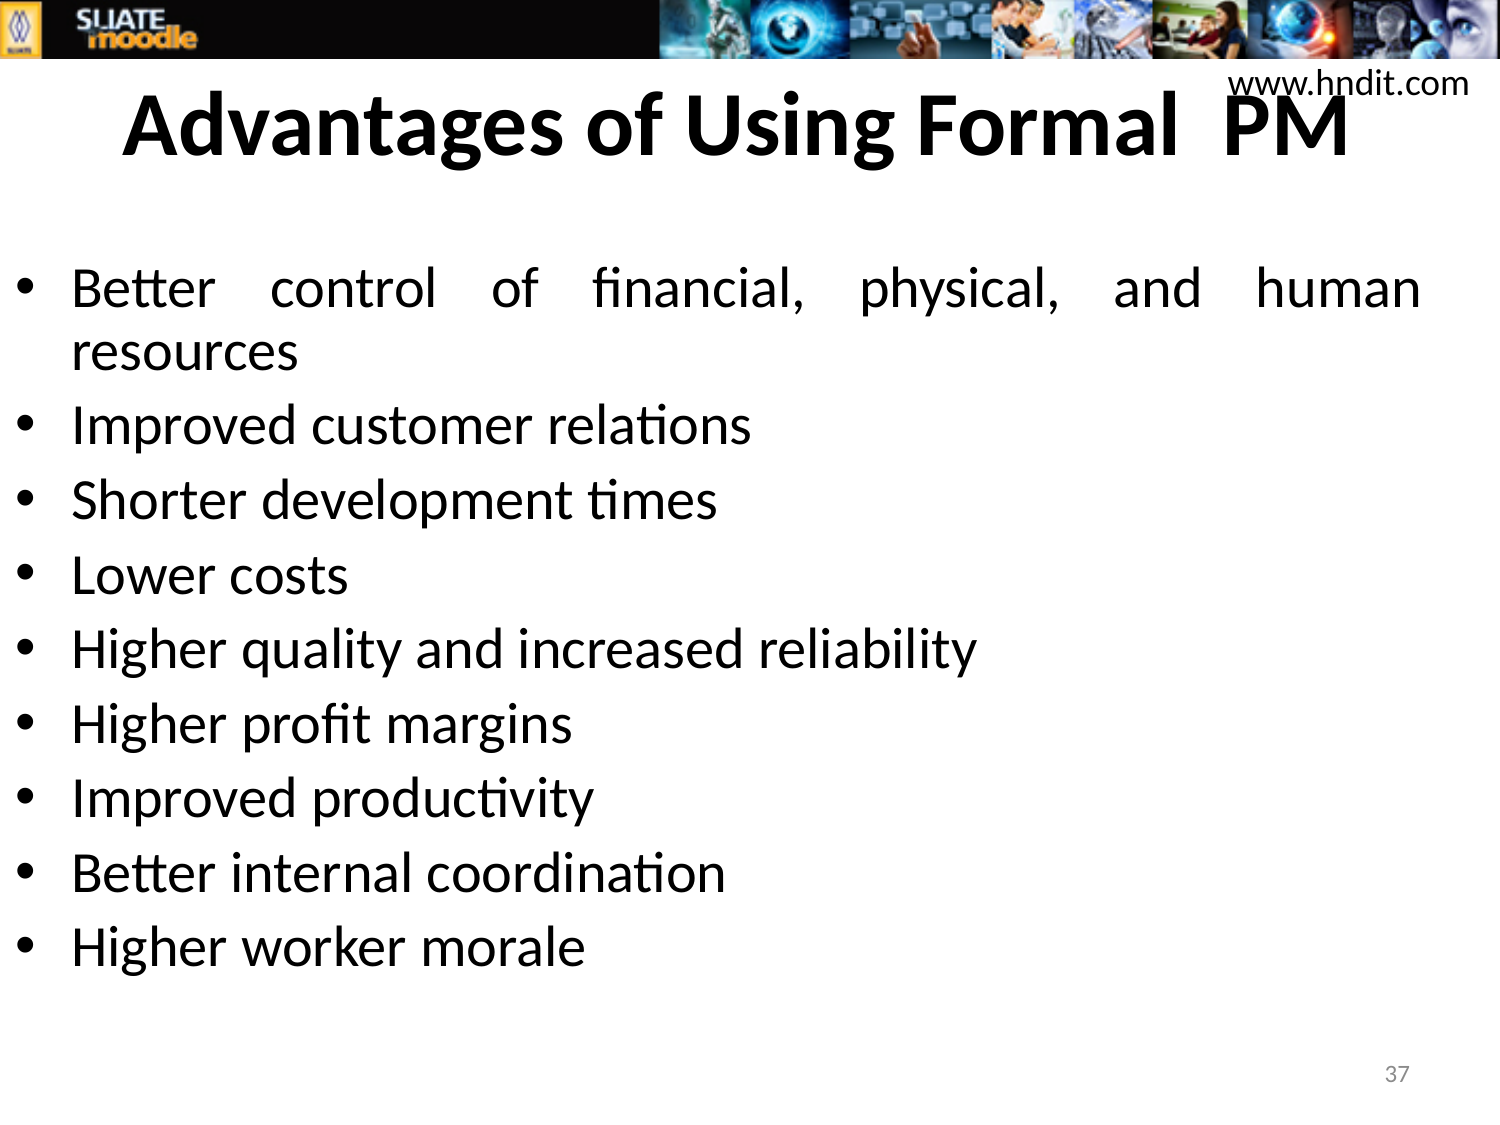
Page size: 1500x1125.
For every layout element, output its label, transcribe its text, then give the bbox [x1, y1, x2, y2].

picture [0, 0, 1500, 59]
title Advantages of Using Formal PM [37, 37, 1438, 200]
list Better control of financial, physical, and human resources Improved customer relations Shorter development times Lower costs Higher quality and increased reliability Higher profit margins Improved productivity Better internal coordination Higher worker morale [0, 249, 1438, 1000]
text_box www.hndit.com [1212, 49, 1500, 110]
slide_number 37 [1074, 1042, 1425, 1103]
